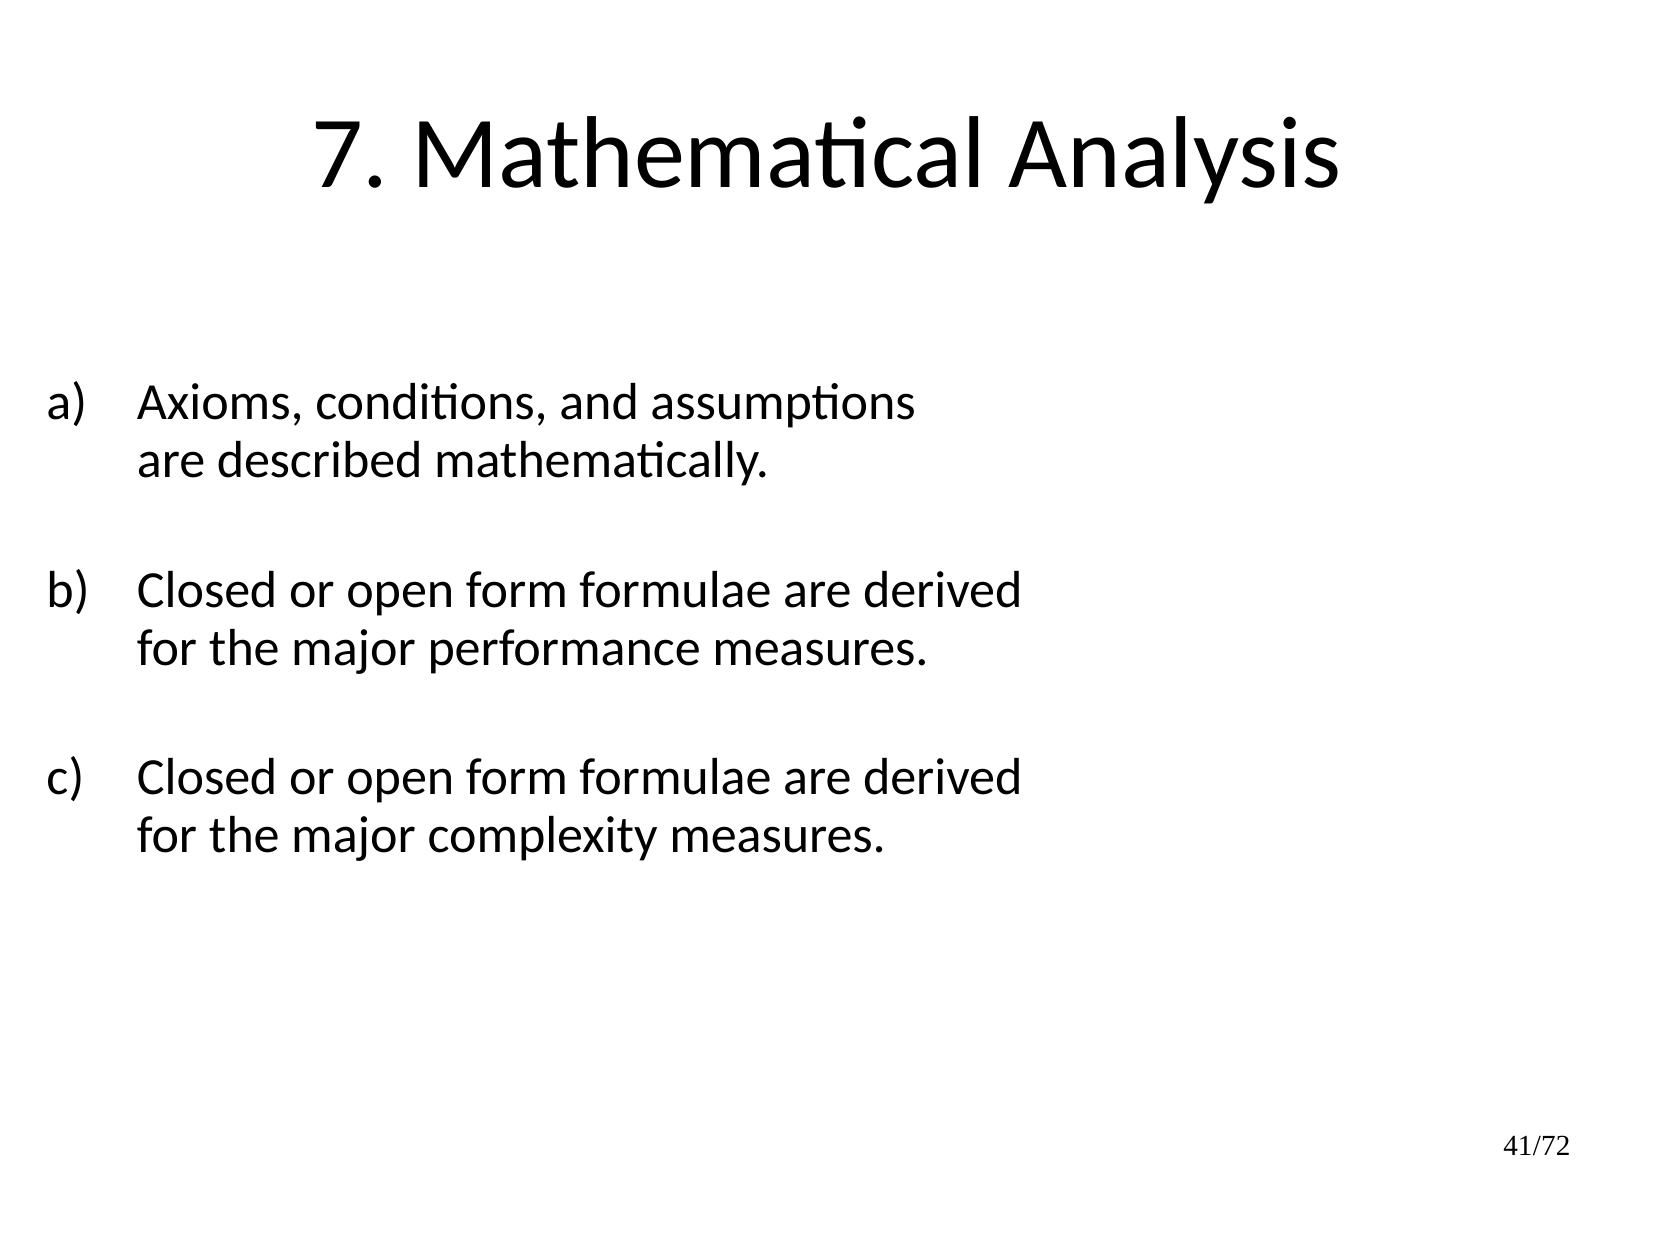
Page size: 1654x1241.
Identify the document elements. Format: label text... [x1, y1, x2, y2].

slide_number 41/72 [1185, 1129, 1571, 1216]
text_box Axioms, conditions, and assumptions are described mathematically. Closed or open form formulae are derived for the major performance measures. Closed or open form formulae are derived for the major complexity measures. [27, 289, 1626, 1108]
text_box 7. Mathematical Analysis [82, 49, 1571, 257]
